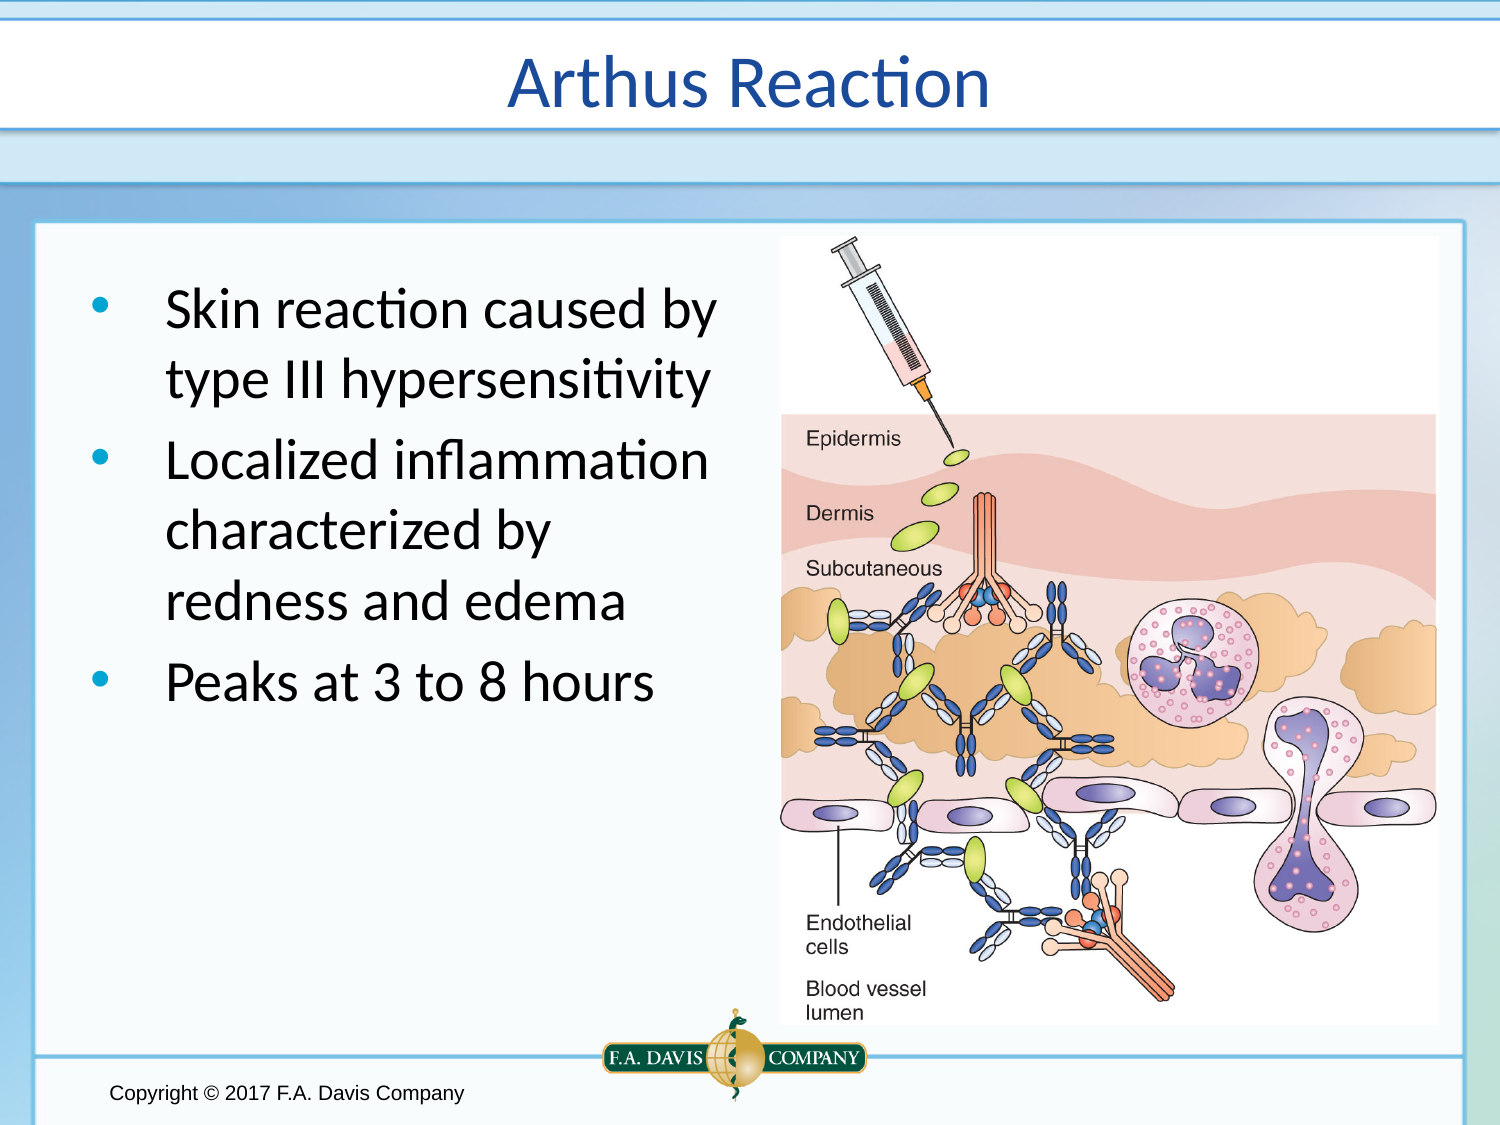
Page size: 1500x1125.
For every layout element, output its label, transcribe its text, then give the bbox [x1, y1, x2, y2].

title Arthus Reaction [0, 21, 1500, 135]
picture [0, 0, 1500, 21]
picture [0, 135, 1500, 1125]
list Skin reaction caused by type III hypersensitivity Localized inflammation characterized by redness and edema Peaks at 3 to 8 hours [75, 262, 738, 1005]
